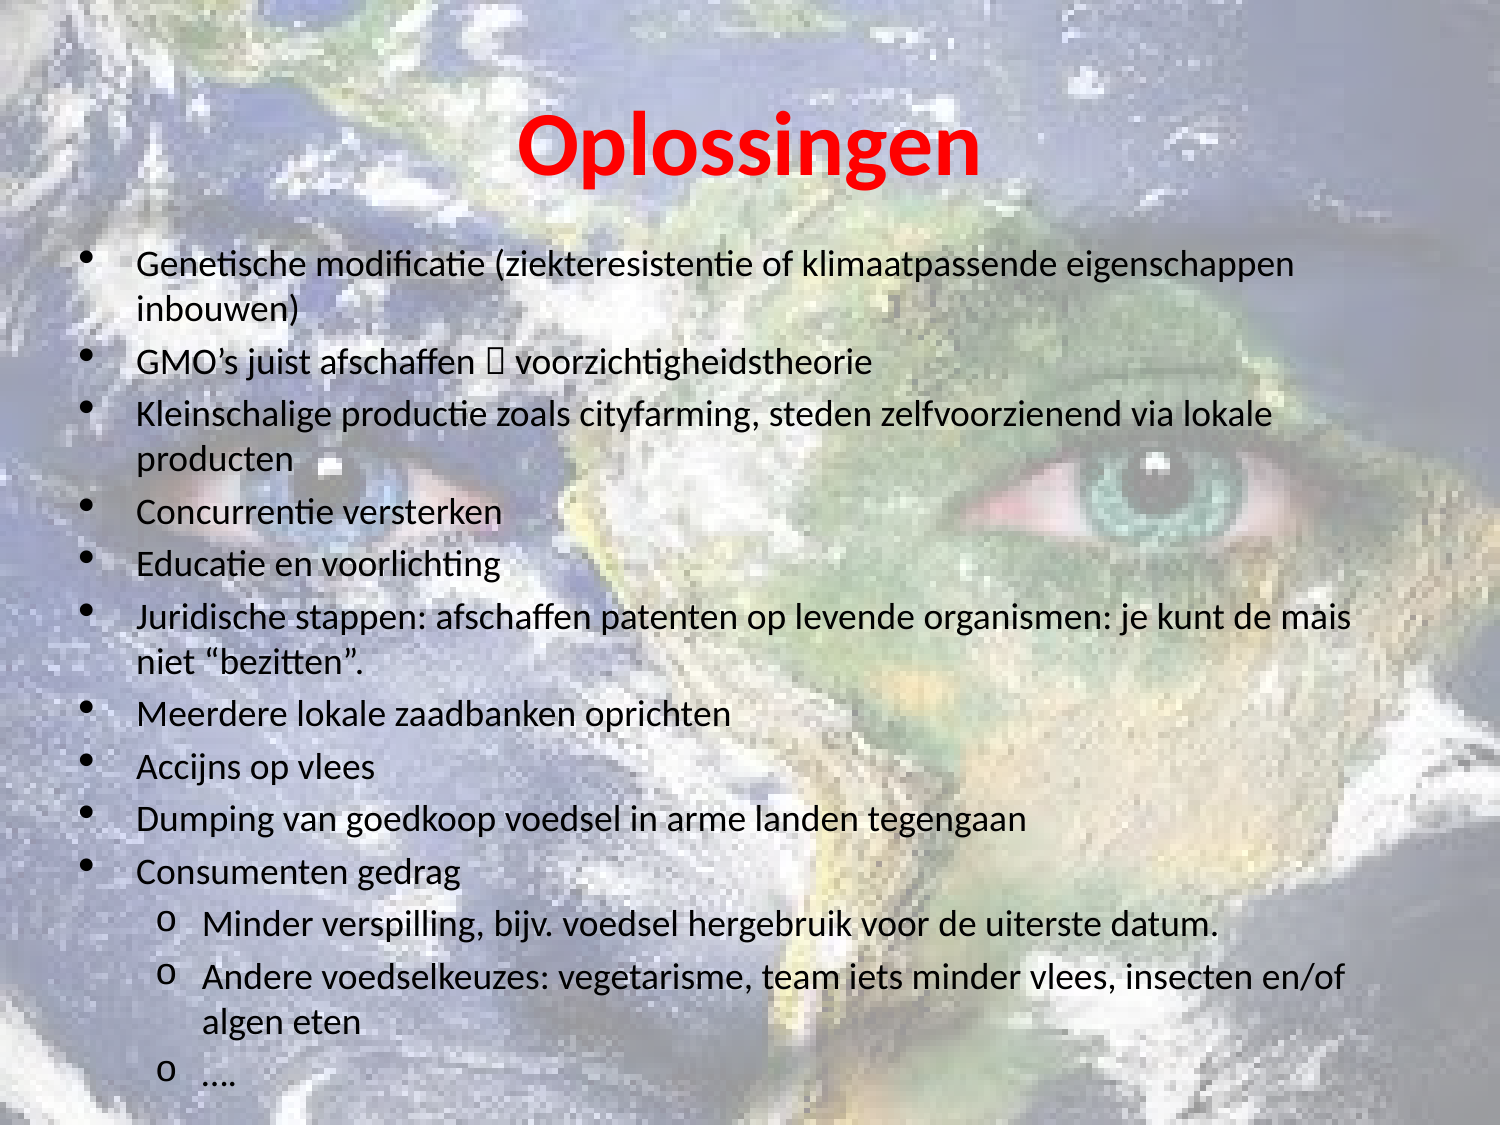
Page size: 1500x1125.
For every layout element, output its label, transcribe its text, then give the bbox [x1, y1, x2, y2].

list Genetische modificatie (ziekteresistentie of klimaatpassende eigenschappen inbouwen) GMO’s juist afschaffen  voorzichtigheidstheorie Kleinschalige productie zoals cityfarming, steden zelfvoorzienend via lokale producten Concurrentie versterken Educatie en voorlichting Juridische stappen: afschaffen patenten op levende organismen: je kunt de mais niet “bezitten”. Meerdere lokale zaadbanken oprichten Accijns op vlees Dumping van goedkoop voedsel in arme landen tegengaan Consumenten gedrag Minder verspilling, bijv. voedsel hergebruik voor de uiterste datum. Andere voedselkeuzes: vegetarisme, team iets minder vlees, insecten en/of algen eten …. [64, 231, 1415, 1052]
title Oplossingen [75, 45, 1425, 233]
